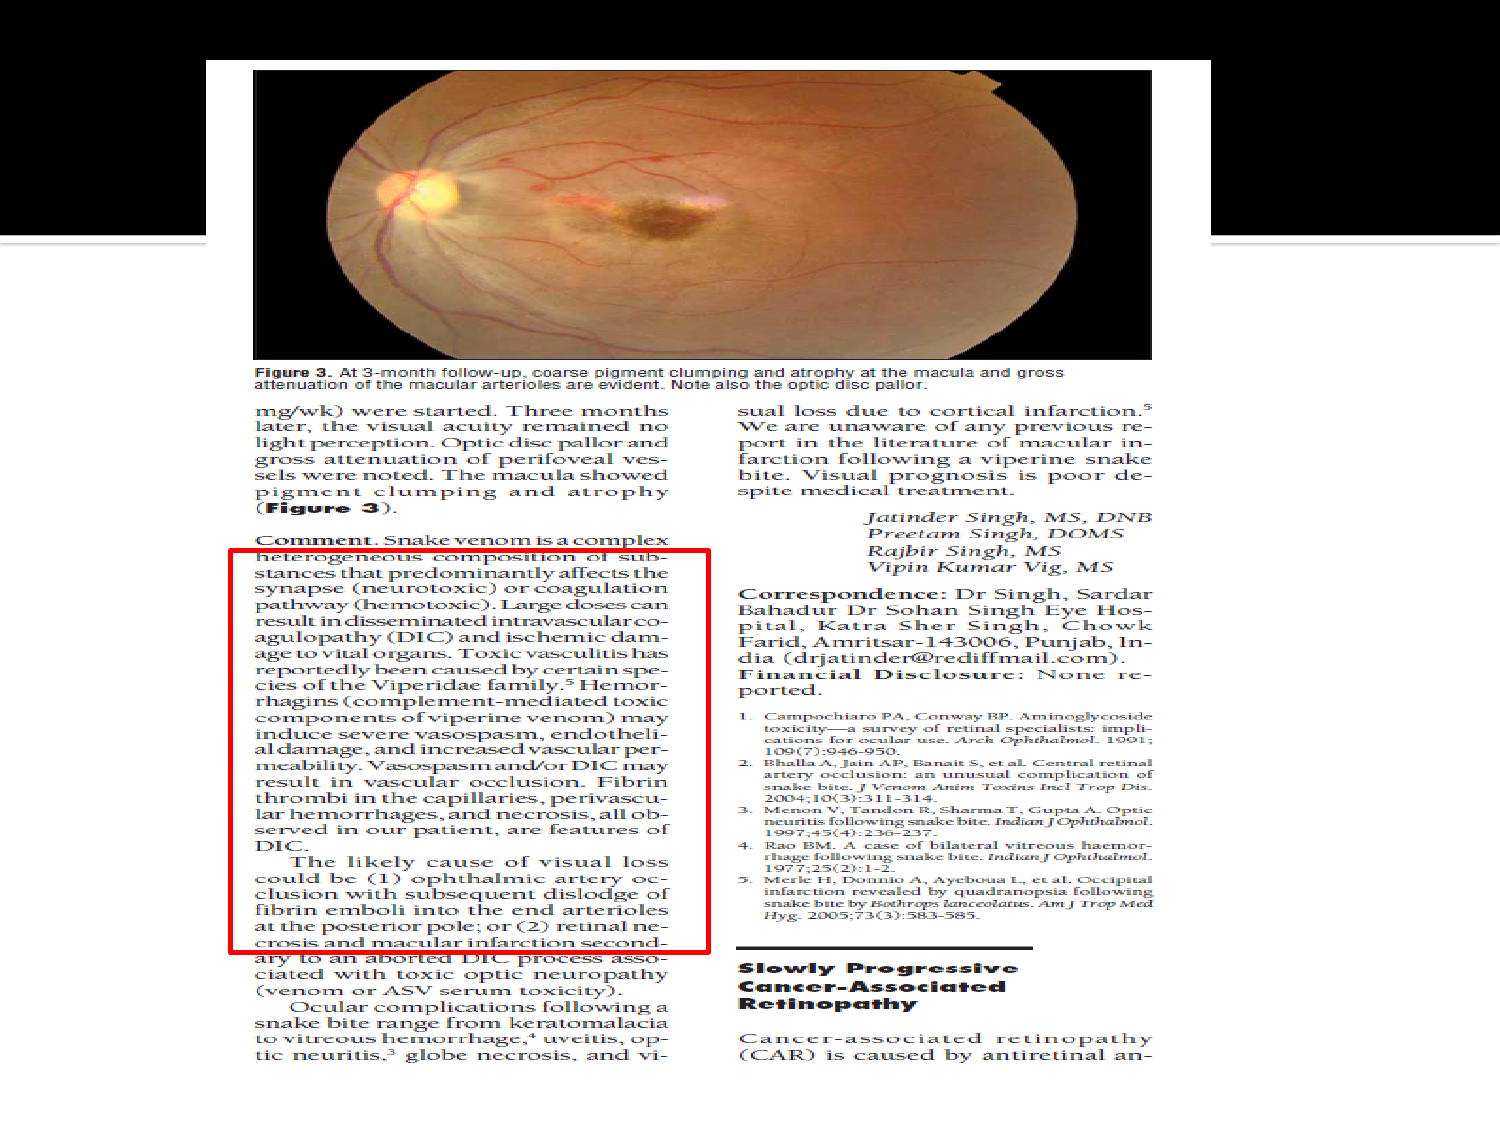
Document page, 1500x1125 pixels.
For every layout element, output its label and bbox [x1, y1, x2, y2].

picture [206, 60, 1211, 1083]
